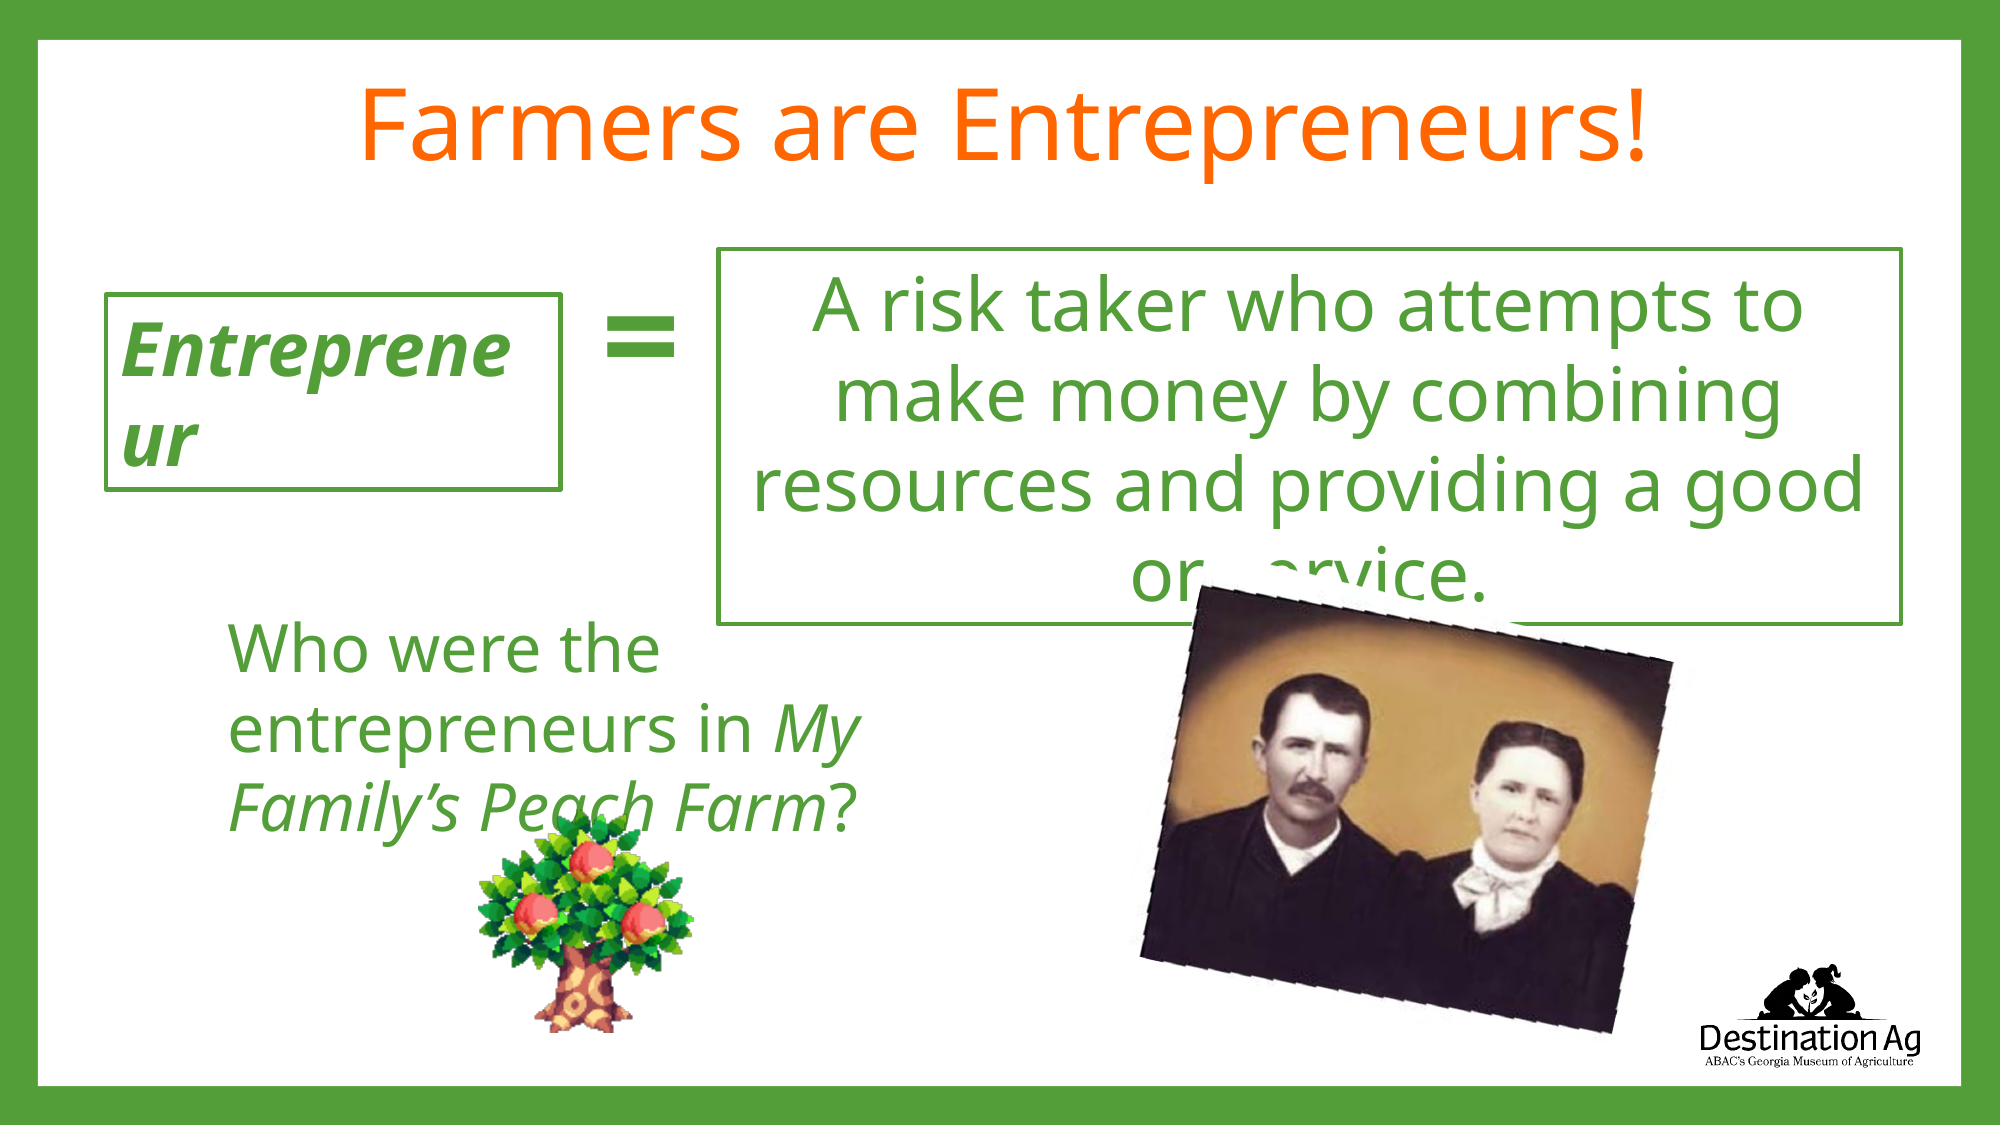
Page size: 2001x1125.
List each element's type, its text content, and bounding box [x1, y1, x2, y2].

text_box A risk taker who attempts to make money by combining resources and providing a good or service. [718, 249, 1901, 624]
picture [1701, 964, 1920, 1072]
picture [1114, 551, 1699, 1068]
picture [478, 808, 694, 1033]
text_box = [585, 240, 694, 421]
text_box Entrepreneur [105, 294, 561, 490]
text_box Farmers are Entrepreneurs! [333, 53, 1674, 188]
text_box Who were the entrepreneurs in My Family’s Peach Farm? [212, 597, 1036, 853]
